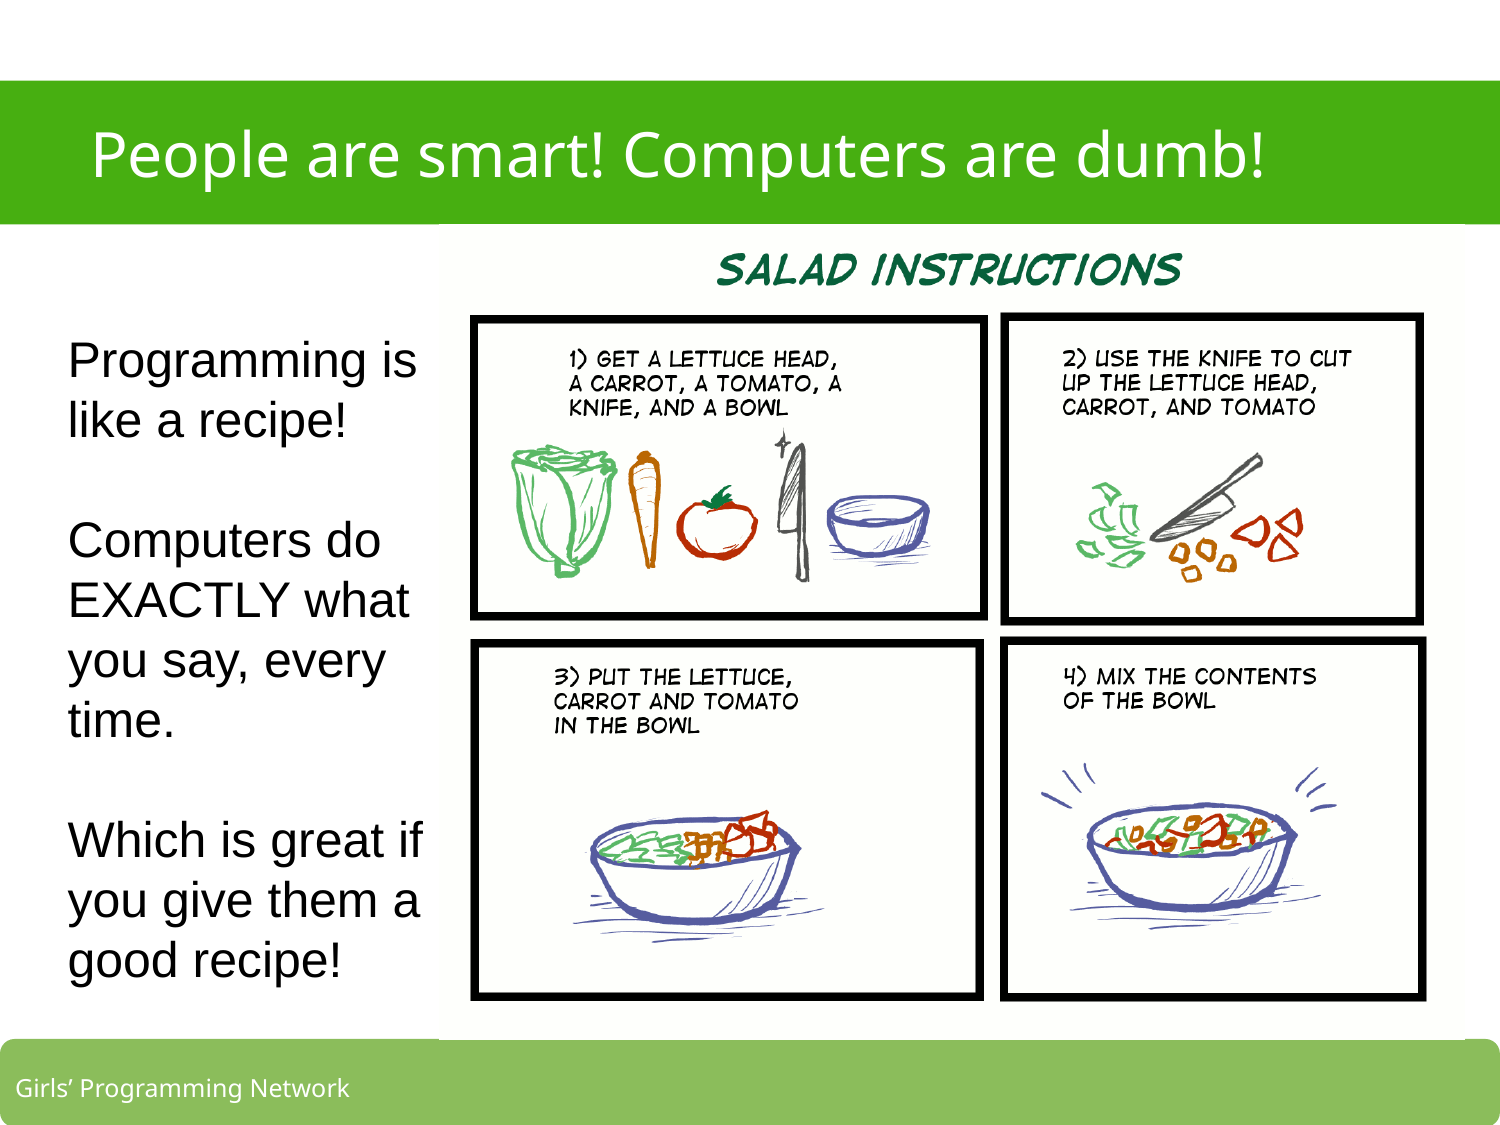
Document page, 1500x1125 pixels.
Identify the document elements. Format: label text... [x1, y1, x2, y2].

text_box Programming is like a recipe! Computers do EXACTLY what you say, every time. Which is great if you give them a good recipe! [52, 312, 433, 838]
picture [438, 224, 1465, 1040]
title People are smart! Computers are dumb! [75, 80, 1425, 225]
